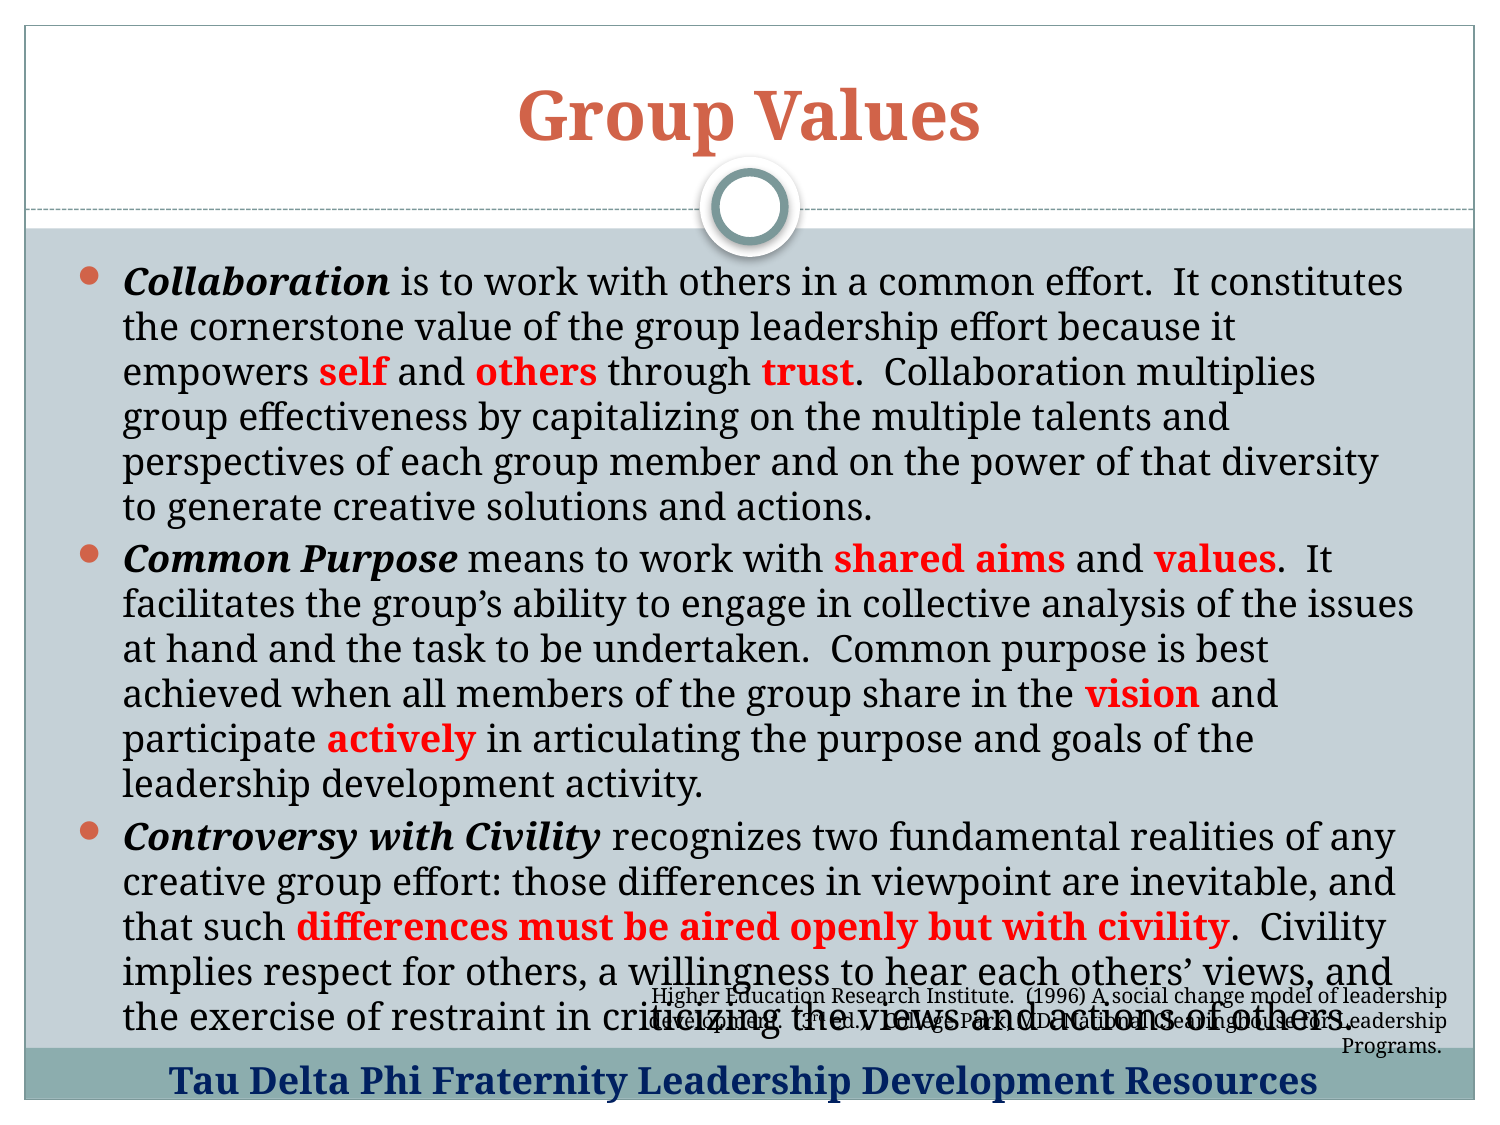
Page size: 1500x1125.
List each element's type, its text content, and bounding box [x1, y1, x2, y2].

title Group Values [49, 37, 1450, 162]
text_box Higher Education Research Institute. (1996) A social change model of leadership development. (3rd ed.). College Park, MD: National Clearinghouse for Leadership Programs. [549, 975, 1463, 1065]
list Collaboration is to work with others in a common effort. It constitutes the cornerstone value of the group leadership effort because it empowers self and others through trust. Collaboration multiplies group effectiveness by capitalizing on the multiple talents and perspectives of each group member and on the power of that diversity to generate creative solutions and actions. Common Purpose means to work with shared aims and values. It facilitates the group’s ability to engage in collective analysis of the issues at hand and the task to be undertaken. Common purpose is best achieved when all members of the group share in the vision and participate actively in articulating the purpose and goals of the leadership development activity. Controversy with Civility recognizes two fundamental realities of any creative group effort: those differences in viewpoint are inevitable, and that such differences must be aired openly but with civility. Civility implies respect for others, a willingness to hear each others’ views, and the exercise of restraint in criticizing the views and actions of others. [62, 250, 1438, 1001]
text_box Tau Delta Phi Fraternity Leadership Development Resources [50, 1049, 1438, 1110]
